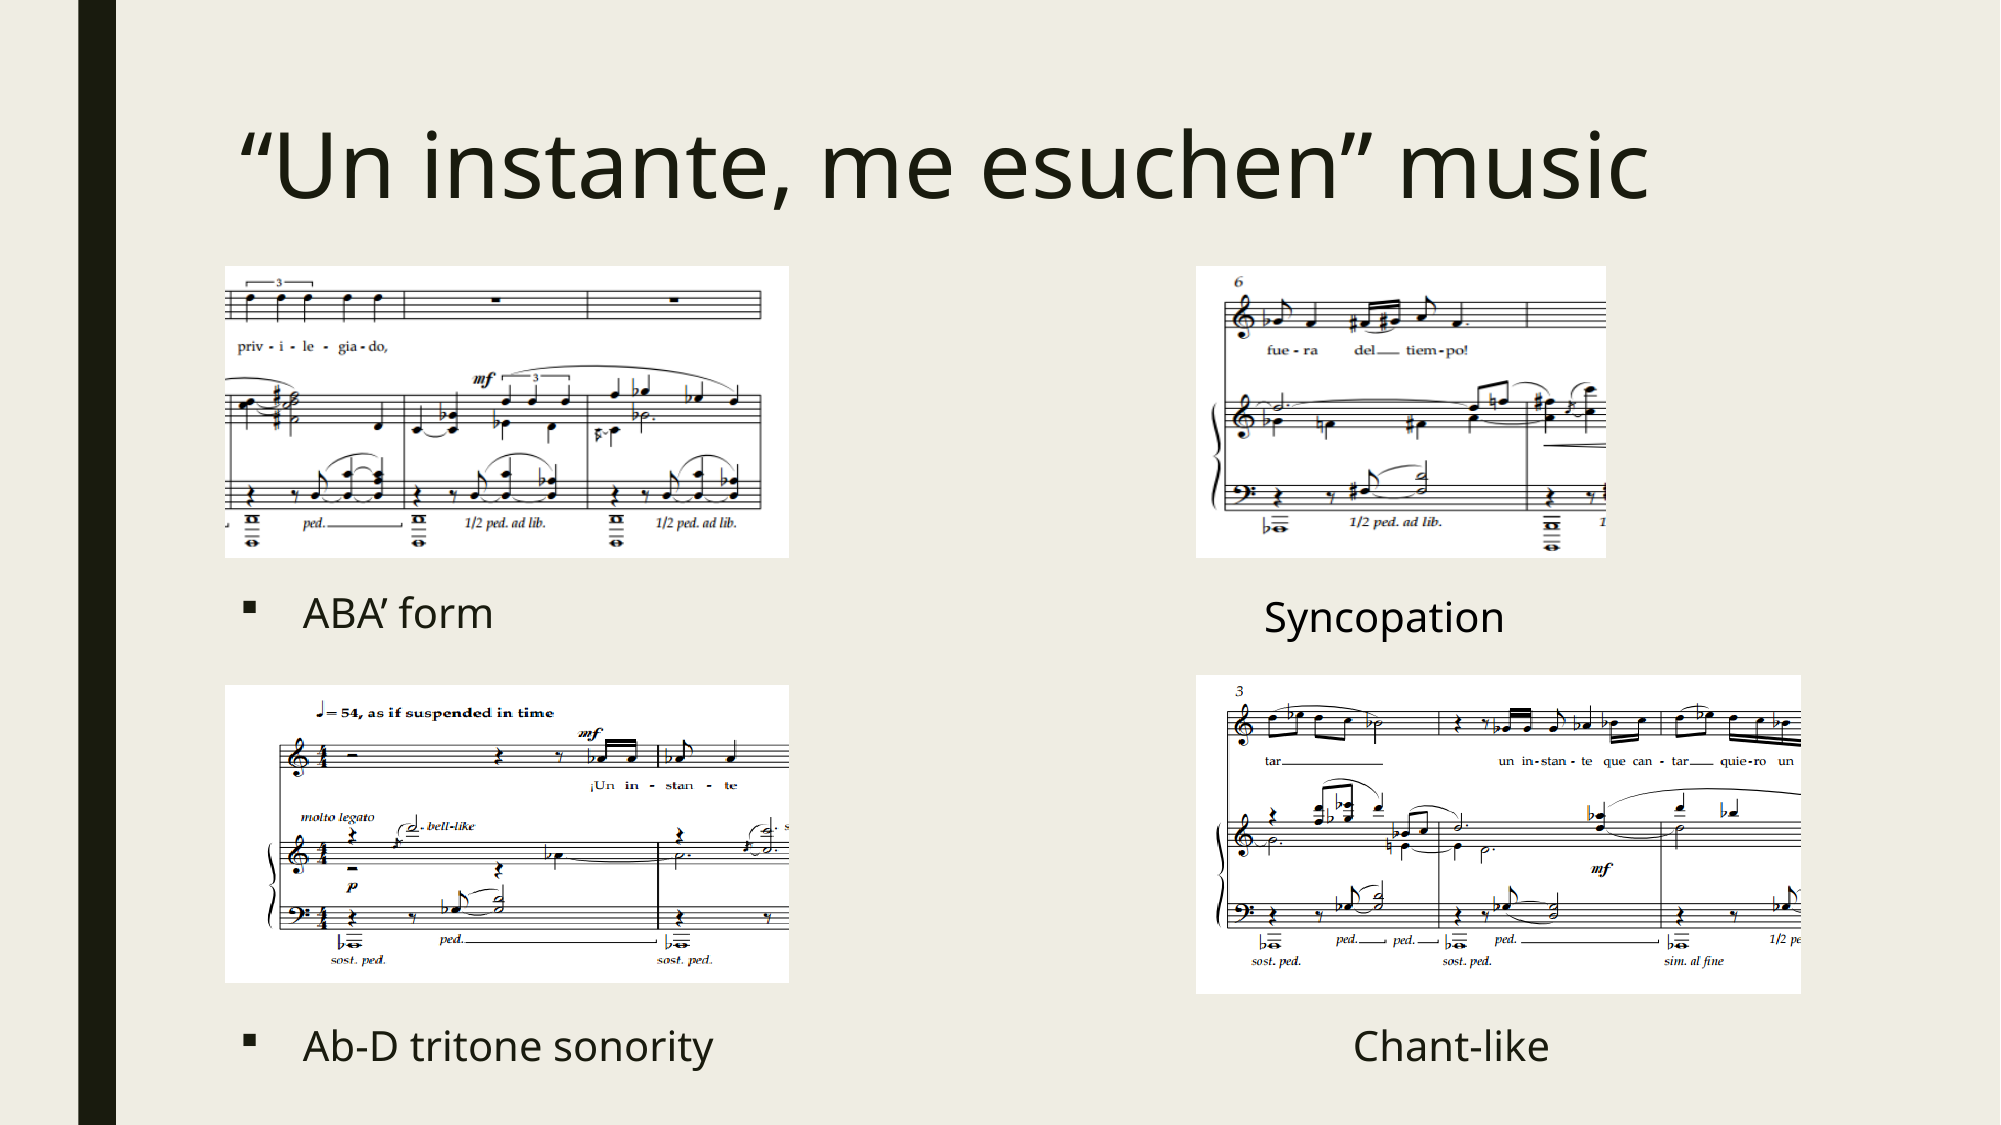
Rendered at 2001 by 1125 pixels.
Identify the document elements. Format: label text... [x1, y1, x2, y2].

picture [224, 266, 789, 558]
picture [224, 685, 789, 983]
title “Un instante, me esuchen” music [225, 112, 1800, 357]
text_box Syncopation [1249, 583, 1521, 649]
list ABA’ form Ab-D tritone sonority Chant-like [225, 364, 1800, 1084]
picture [1196, 266, 1606, 558]
picture [1196, 675, 1801, 994]
